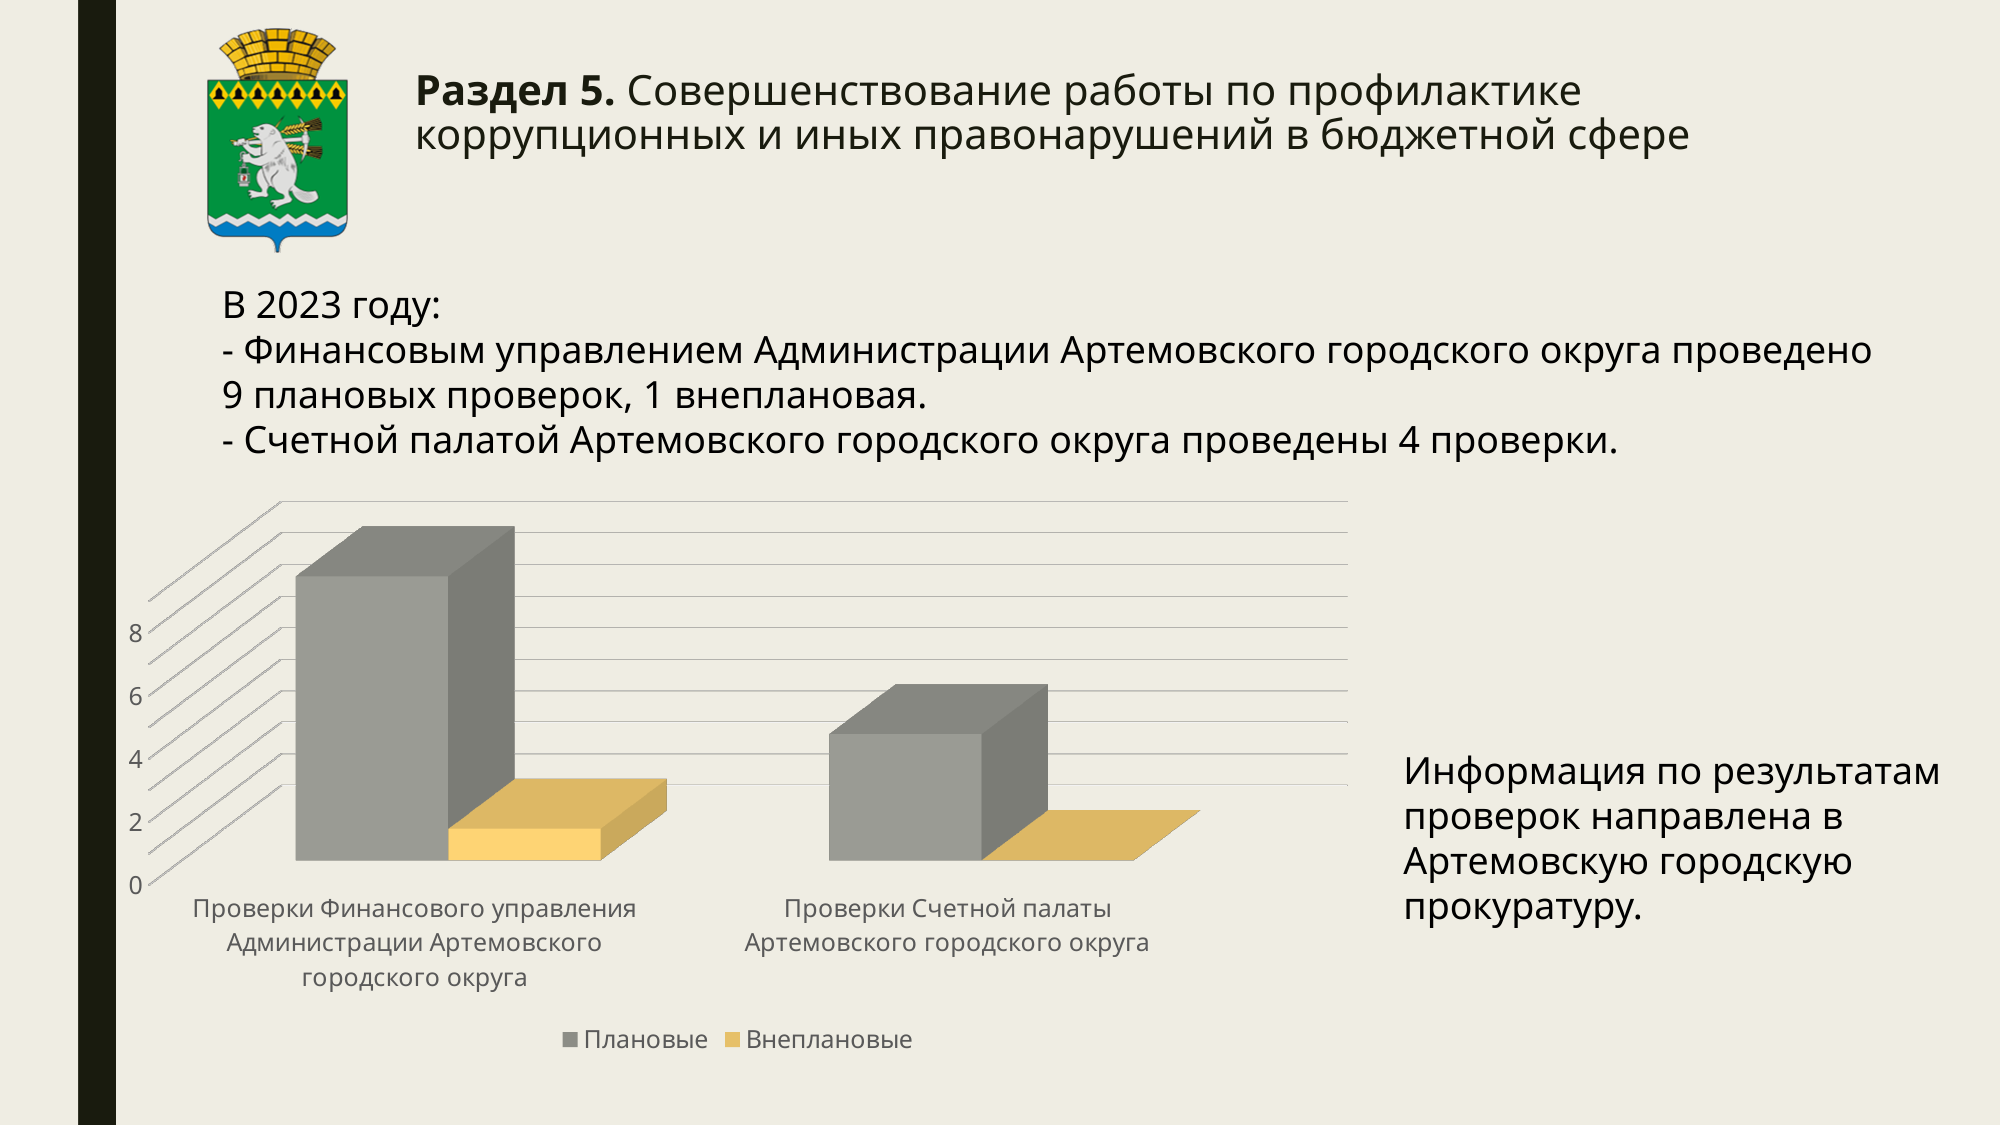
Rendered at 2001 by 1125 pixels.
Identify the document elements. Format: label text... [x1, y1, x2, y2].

picture [207, 28, 348, 254]
text_box В 2023 году: - Финансовым управлением Администрации Артемовского городского округа проведено 9 плановых проверок, 1 внеплановая. - Счетной палатой Артемовского городского округа проведены 4 проверки. [207, 273, 1920, 468]
chart [101, 490, 1375, 1063]
title Раздел 5. Совершенствование работы по профилактике коррупционных и иных правонарушений в бюджетной сфере [399, 62, 1936, 306]
text_box Информация по результатам проверок направлена в Артемовскую городскую прокуратуру. [1388, 739, 1966, 935]
